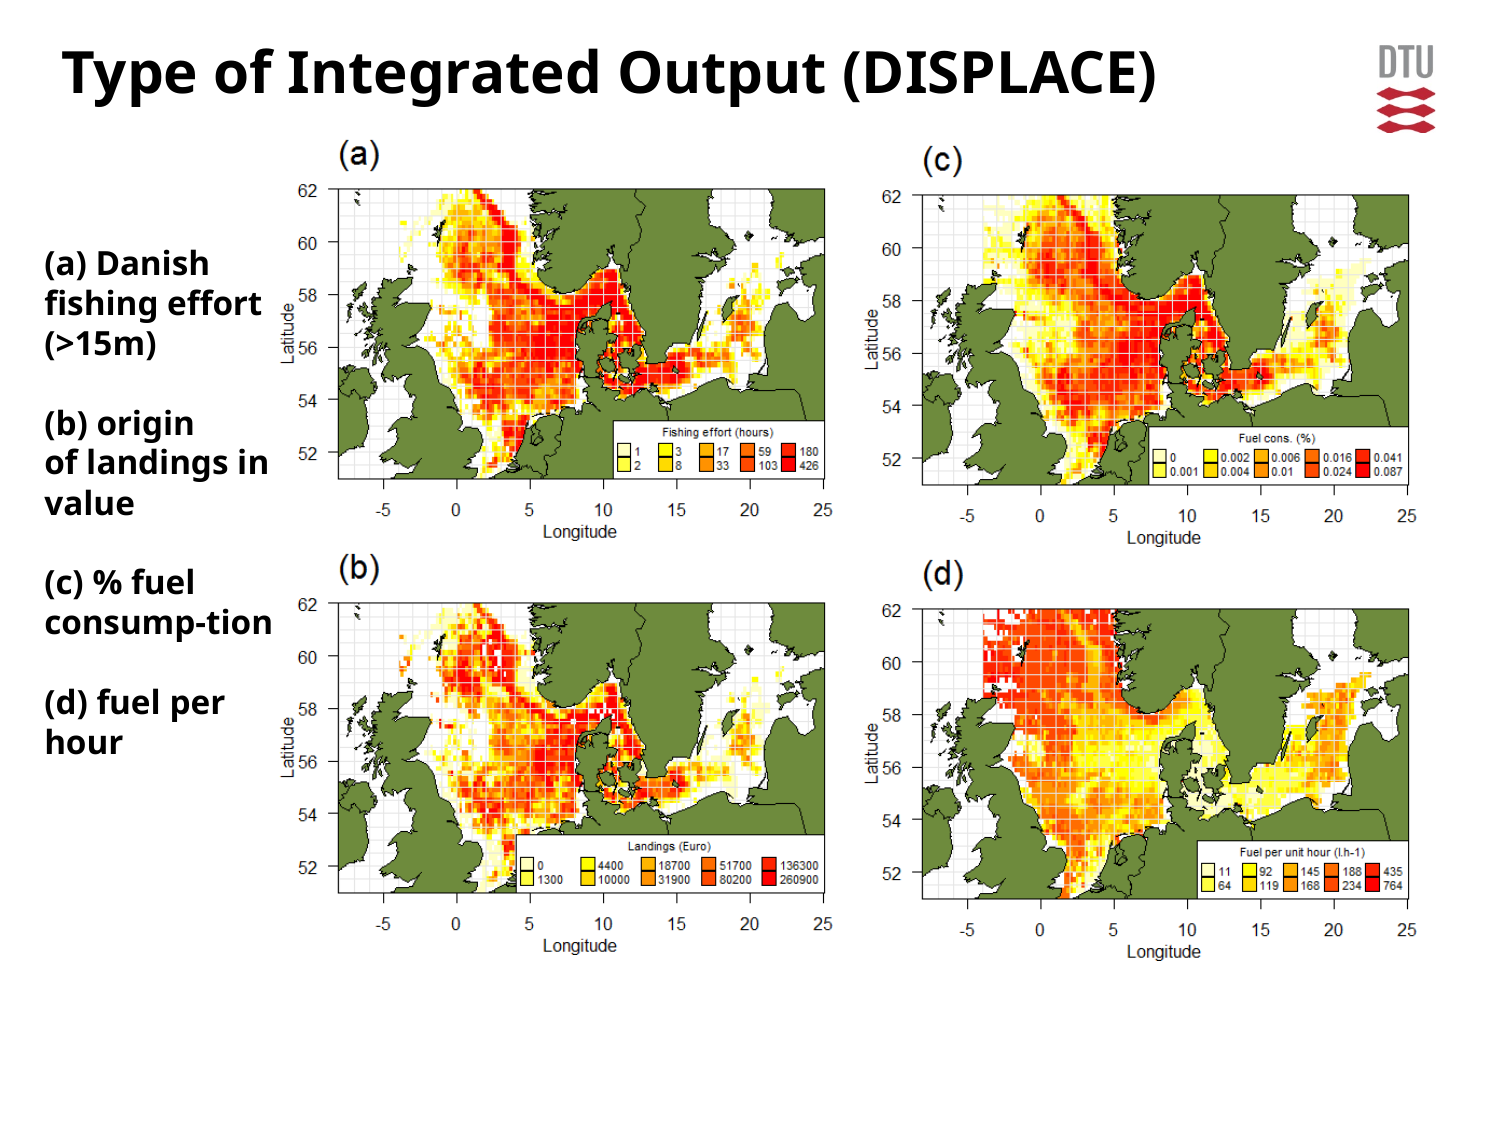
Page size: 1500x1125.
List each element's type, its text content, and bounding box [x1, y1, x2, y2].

text_box (a) Danish fishing effort (>15m) (b) origin of landings in value (c) % fuel consump-tion (d) fuel per hour [29, 125, 299, 958]
picture [271, 45, 1476, 961]
title Type of Integrated Output (DISPLACE) [29, 19, 1415, 109]
